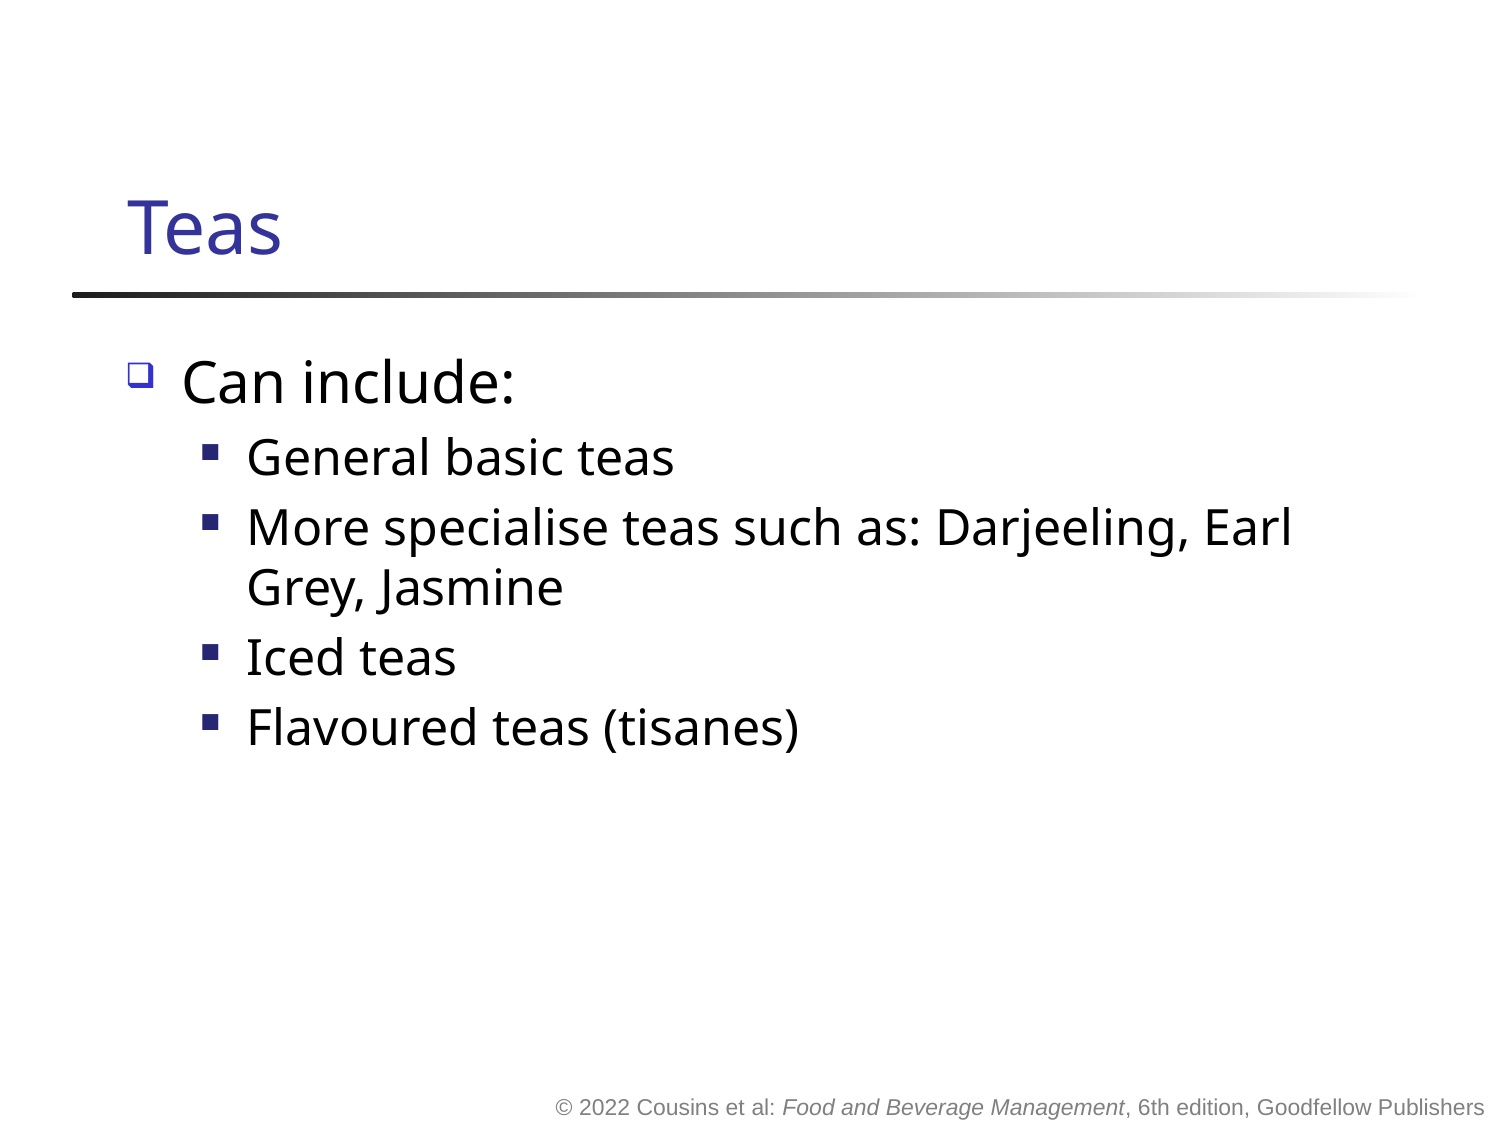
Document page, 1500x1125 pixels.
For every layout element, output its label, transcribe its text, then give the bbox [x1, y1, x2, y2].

title Teas [112, 90, 1391, 278]
list Can include: General basic teas More specialise teas such as: Darjeeling, Earl Grey, Jasmine Iced teas Flavoured teas (tisanes) [109, 338, 1385, 1014]
